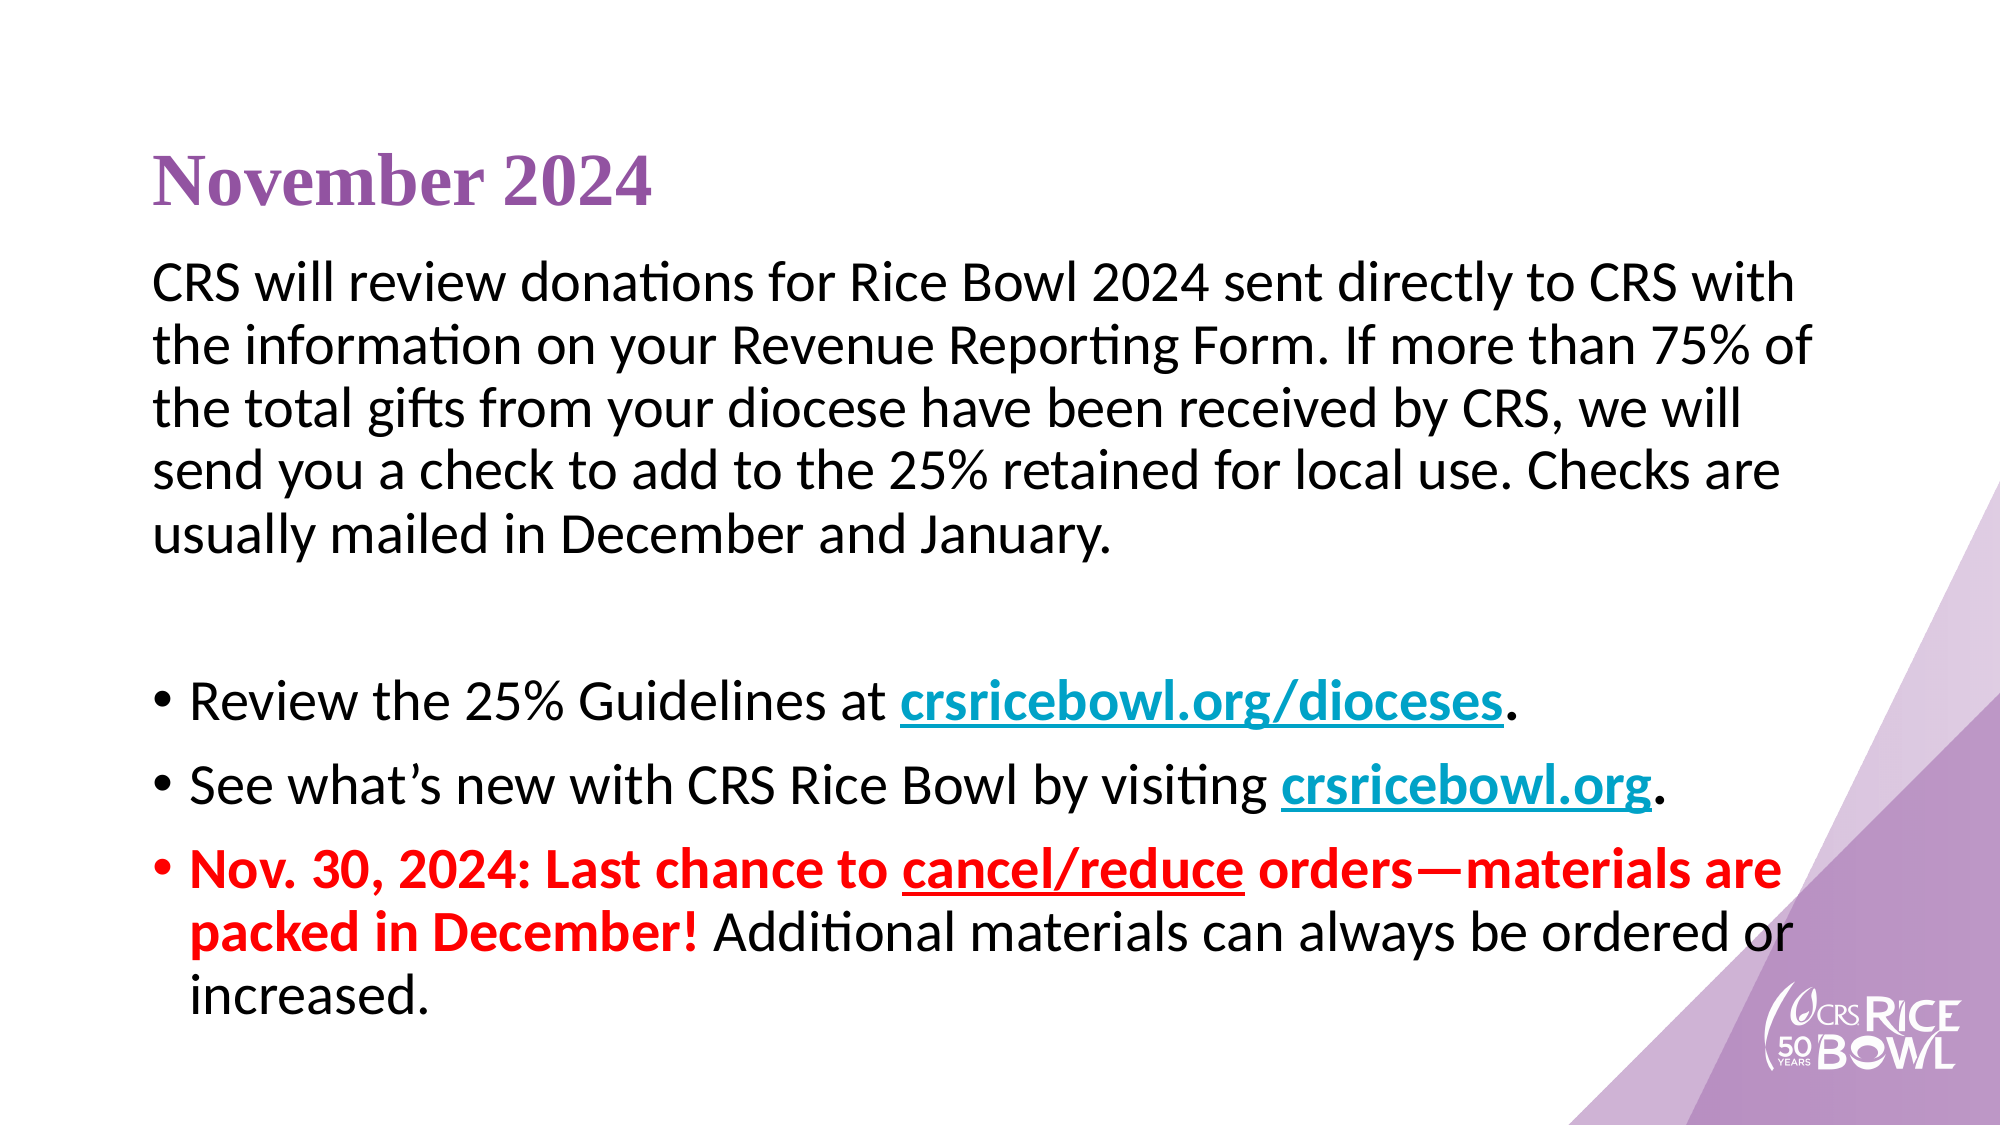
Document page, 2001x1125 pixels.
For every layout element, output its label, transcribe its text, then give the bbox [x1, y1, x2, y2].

title November 2024 [137, 59, 1863, 229]
picture [0, 0, 2000, 1125]
list CRS will review donations for Rice Bowl 2024 sent directly to CRS with the information on your Revenue Reporting Form. If more than 75% of the total gifts from your diocese have been received by CRS, we will send you a check to add to the 25% retained for local use. Checks are usually mailed in December and January. Review the 25% Guidelines at crsricebowl.org/dioceses. See what’s new with CRS Rice Bowl by visiting crsricebowl.org. Nov. 30, 2024: Last chance to cancel/reduce orders—materials are packed in December! Additional materials can always be ordered or increased. [137, 243, 1863, 1039]
